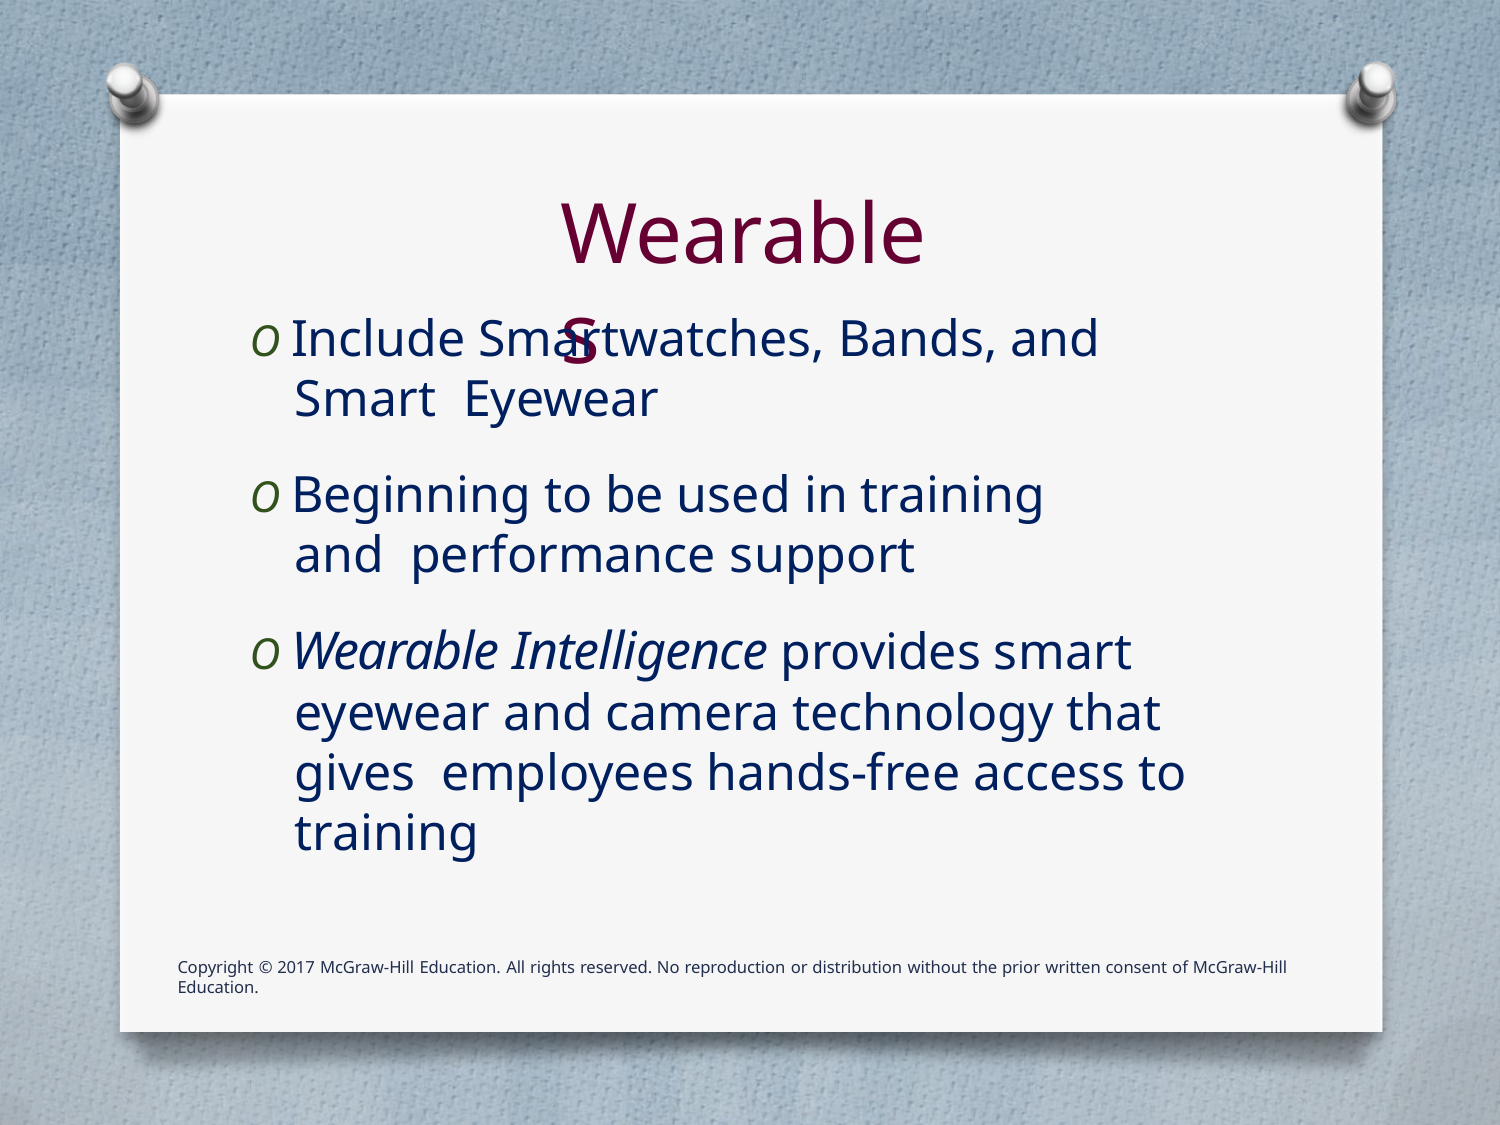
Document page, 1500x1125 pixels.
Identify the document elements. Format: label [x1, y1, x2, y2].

text_box [0, 0, 1500, 1125]
